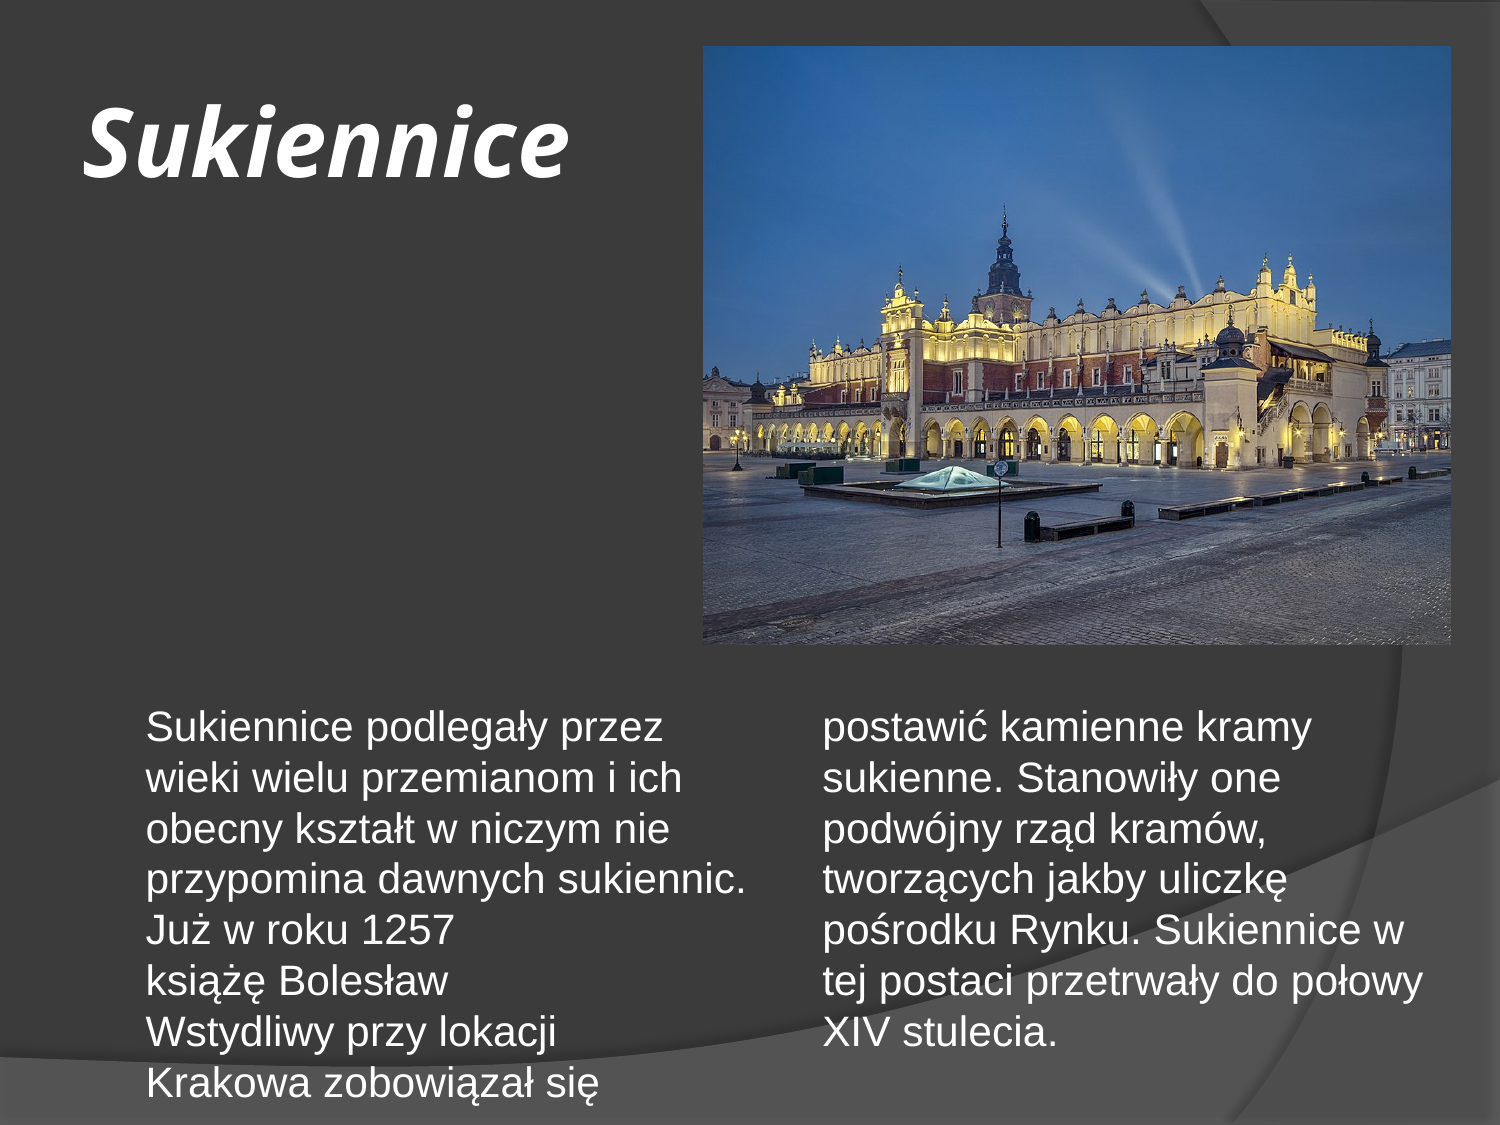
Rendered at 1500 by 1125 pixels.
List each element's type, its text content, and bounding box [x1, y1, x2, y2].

picture [702, 46, 1451, 645]
list Sukiennice podlegały przez wieki wielu przemianom i ich obecny kształt w niczym nie przypomina dawnych sukiennic. Już w roku 1257 książę Bolesław Wstydliwy przy lokacji Krakowa zobowiązał się postawić kamienne kramy sukienne. Stanowiły one podwójny rząd kramów, tworzących jakby uliczkę pośrodku Rynku. Sukiennice w tej postaci przetrwały do połowy XIV stulecia. [70, 691, 1454, 1125]
title Sukiennice [75, 45, 693, 233]
